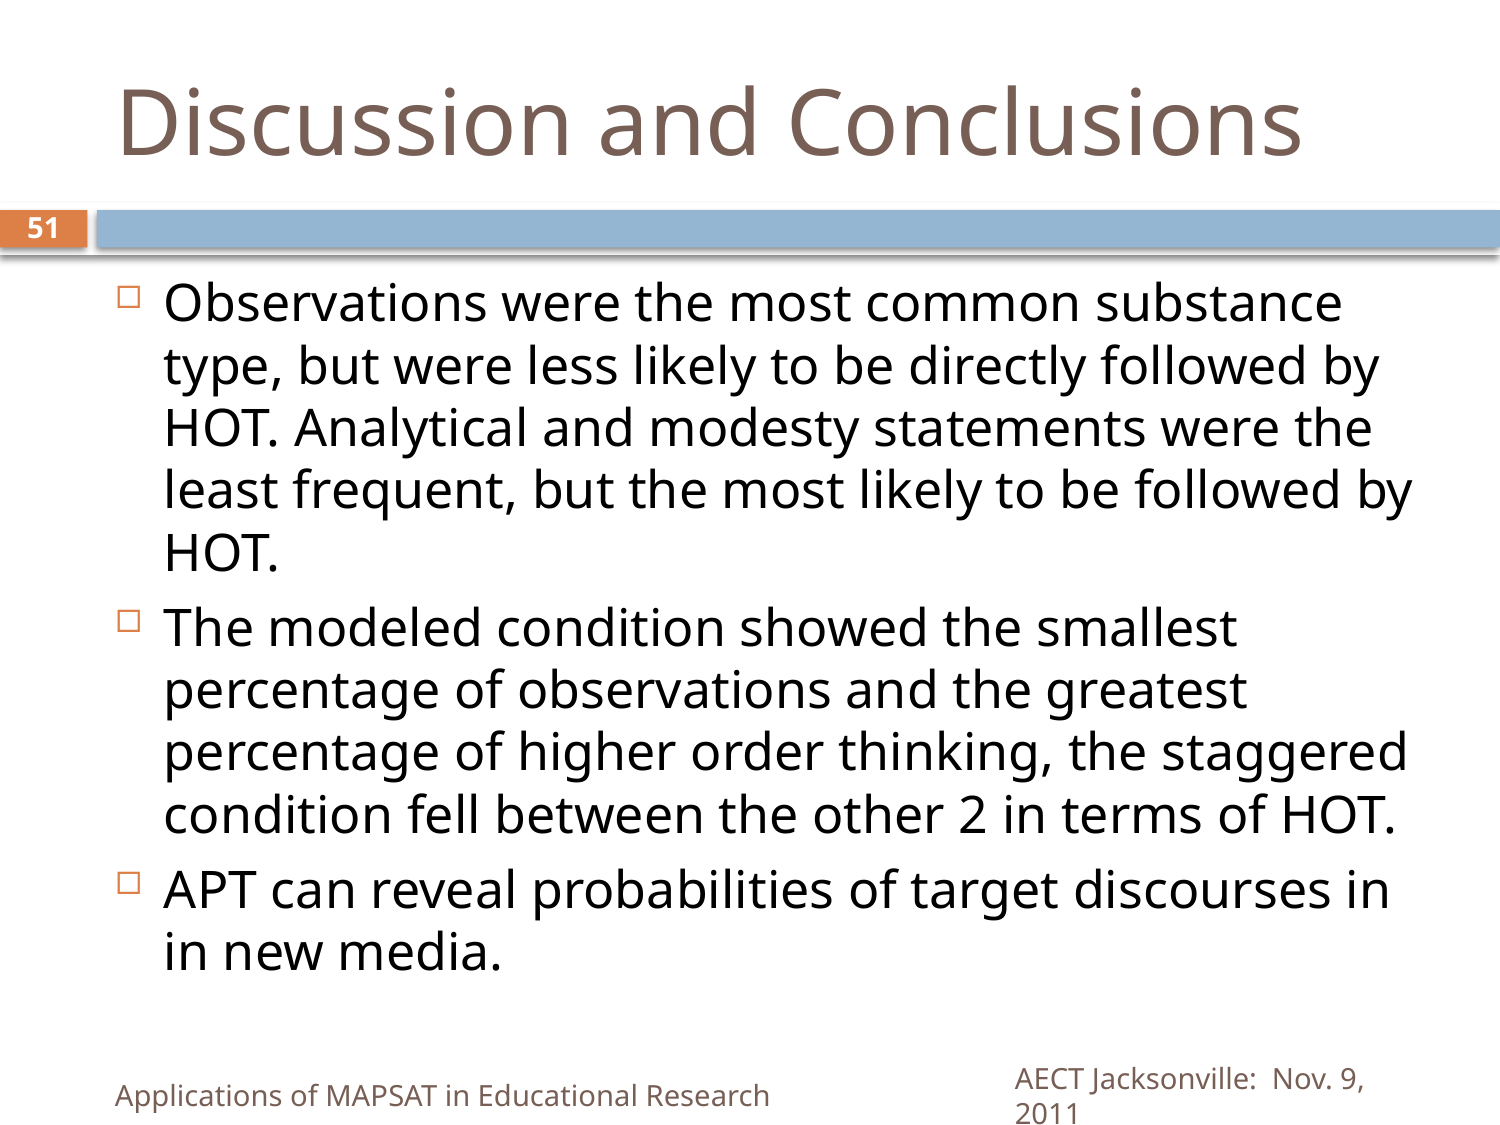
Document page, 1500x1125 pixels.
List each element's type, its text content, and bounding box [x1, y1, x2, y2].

slide_number 51 [0, 208, 88, 249]
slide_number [999, 1065, 1438, 1125]
title Discussion and Conclusions [100, 37, 1438, 200]
footer Applications of MAPSAT in Educational Research [99, 1065, 990, 1125]
list Observations were the most common substance type, but were less likely to be directly followed by HOT. Analytical and modesty statements were the least frequent, but the most likely to be followed by HOT. The modeled condition showed the smallest percentage of observations and the greatest percentage of higher order thinking, the staggered condition fell between the other 2 in terms of HOT. APT can reveal probabilities of target discourses in in new media. [100, 262, 1438, 1000]
